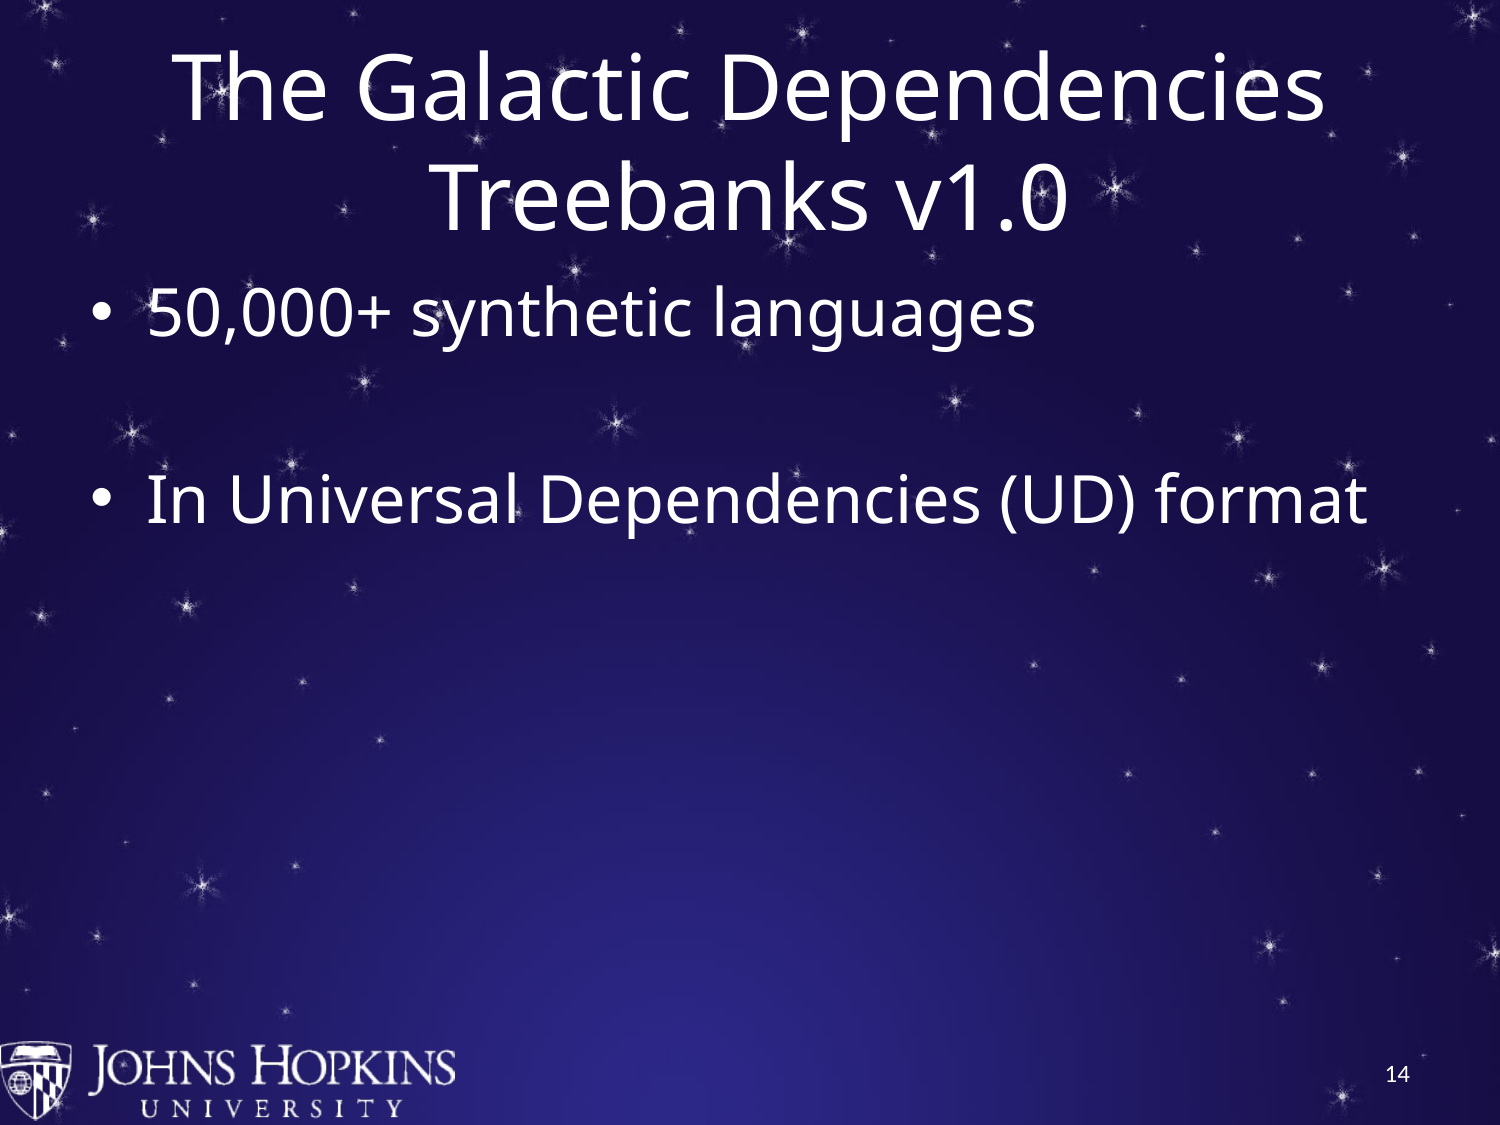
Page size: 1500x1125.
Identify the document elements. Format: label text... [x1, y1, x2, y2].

list 50,000+ synthetic languages In Universal Dependencies (UD) format [75, 262, 1425, 1005]
picture [0, 0, 1500, 1125]
title The Galactic Dependencies Treebanks v1.0 [75, 45, 1425, 233]
slide_number 14 [1074, 1042, 1425, 1103]
